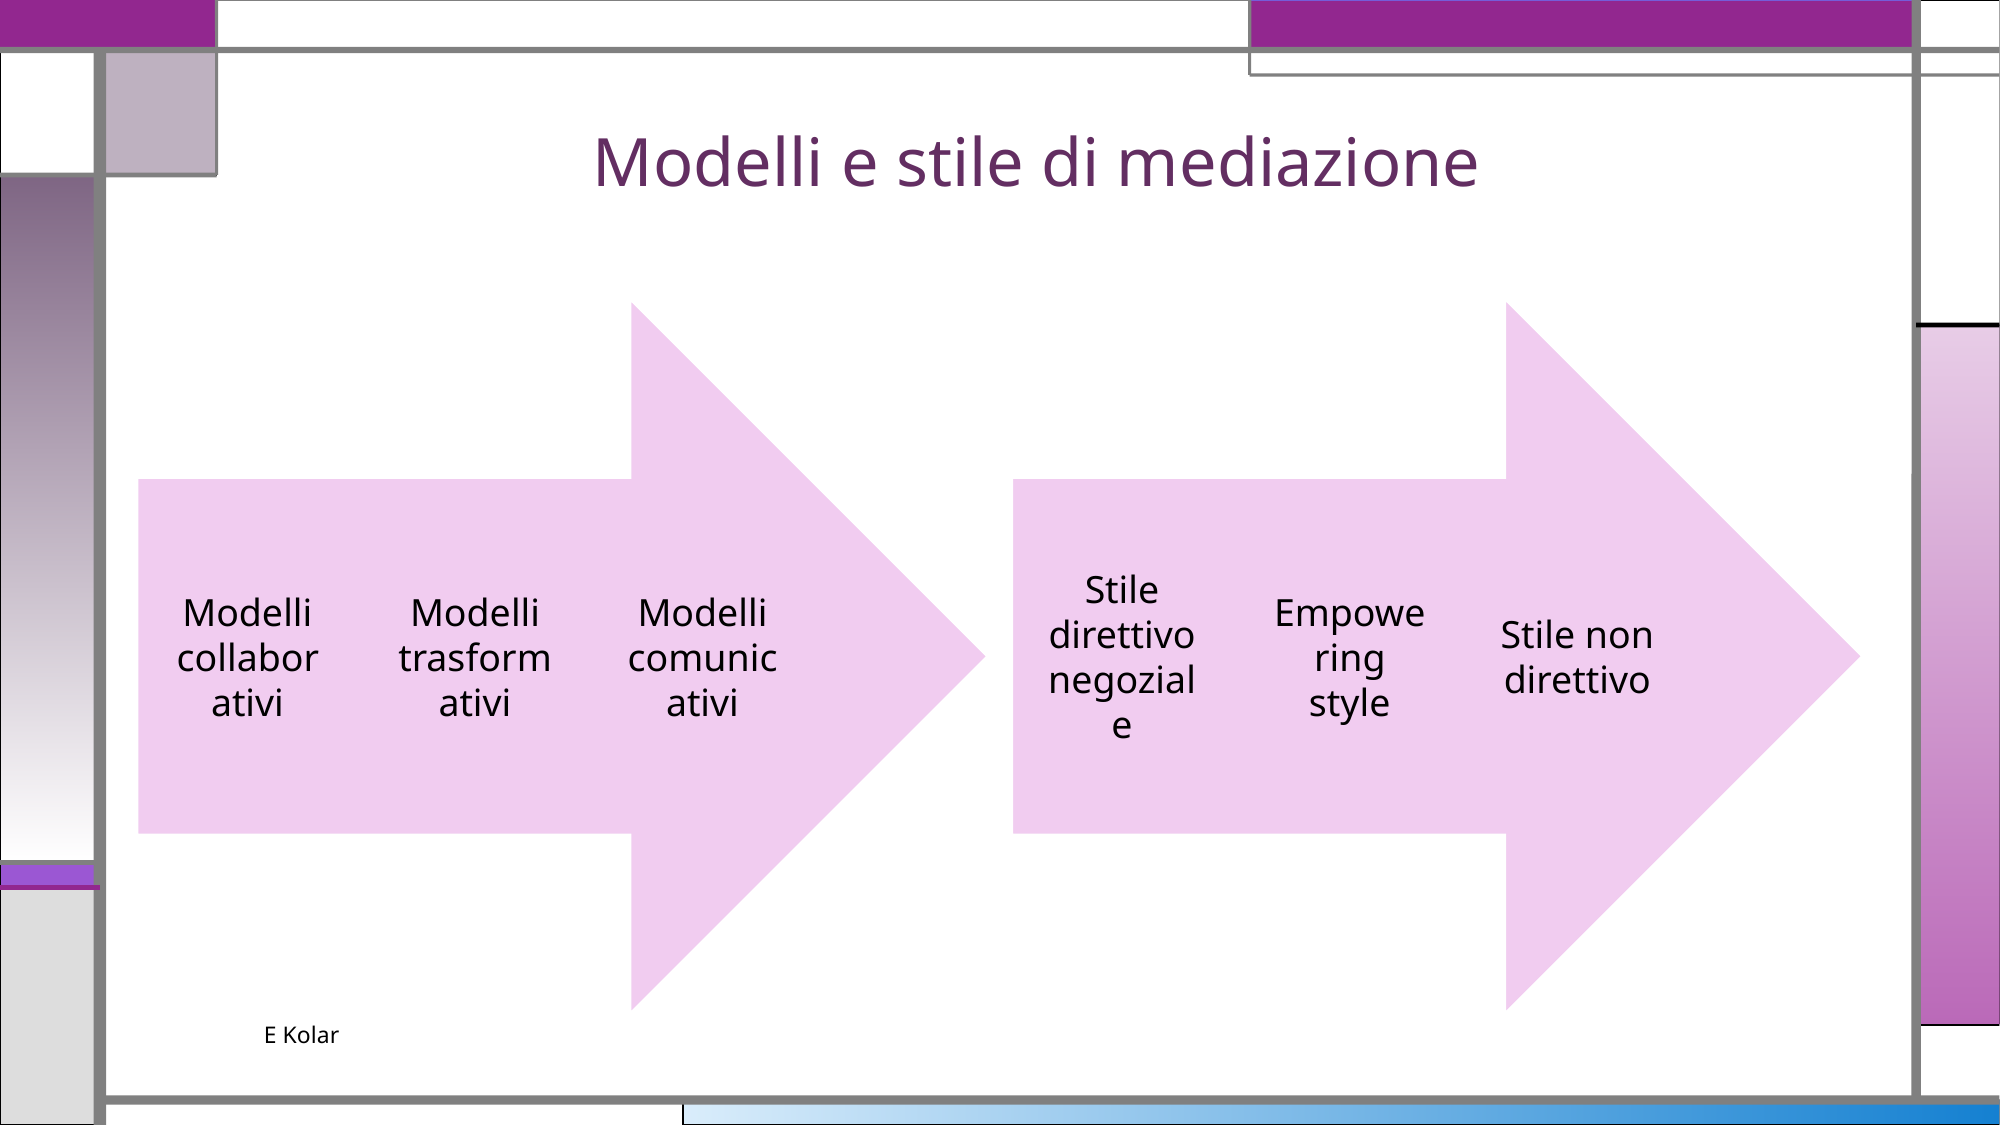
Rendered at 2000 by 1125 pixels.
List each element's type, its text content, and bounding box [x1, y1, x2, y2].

footer E Kolar [249, 1012, 1375, 1058]
title Modelli e stile di mediazione [249, 87, 1825, 209]
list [137, 299, 988, 1014]
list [1012, 299, 1862, 1014]
